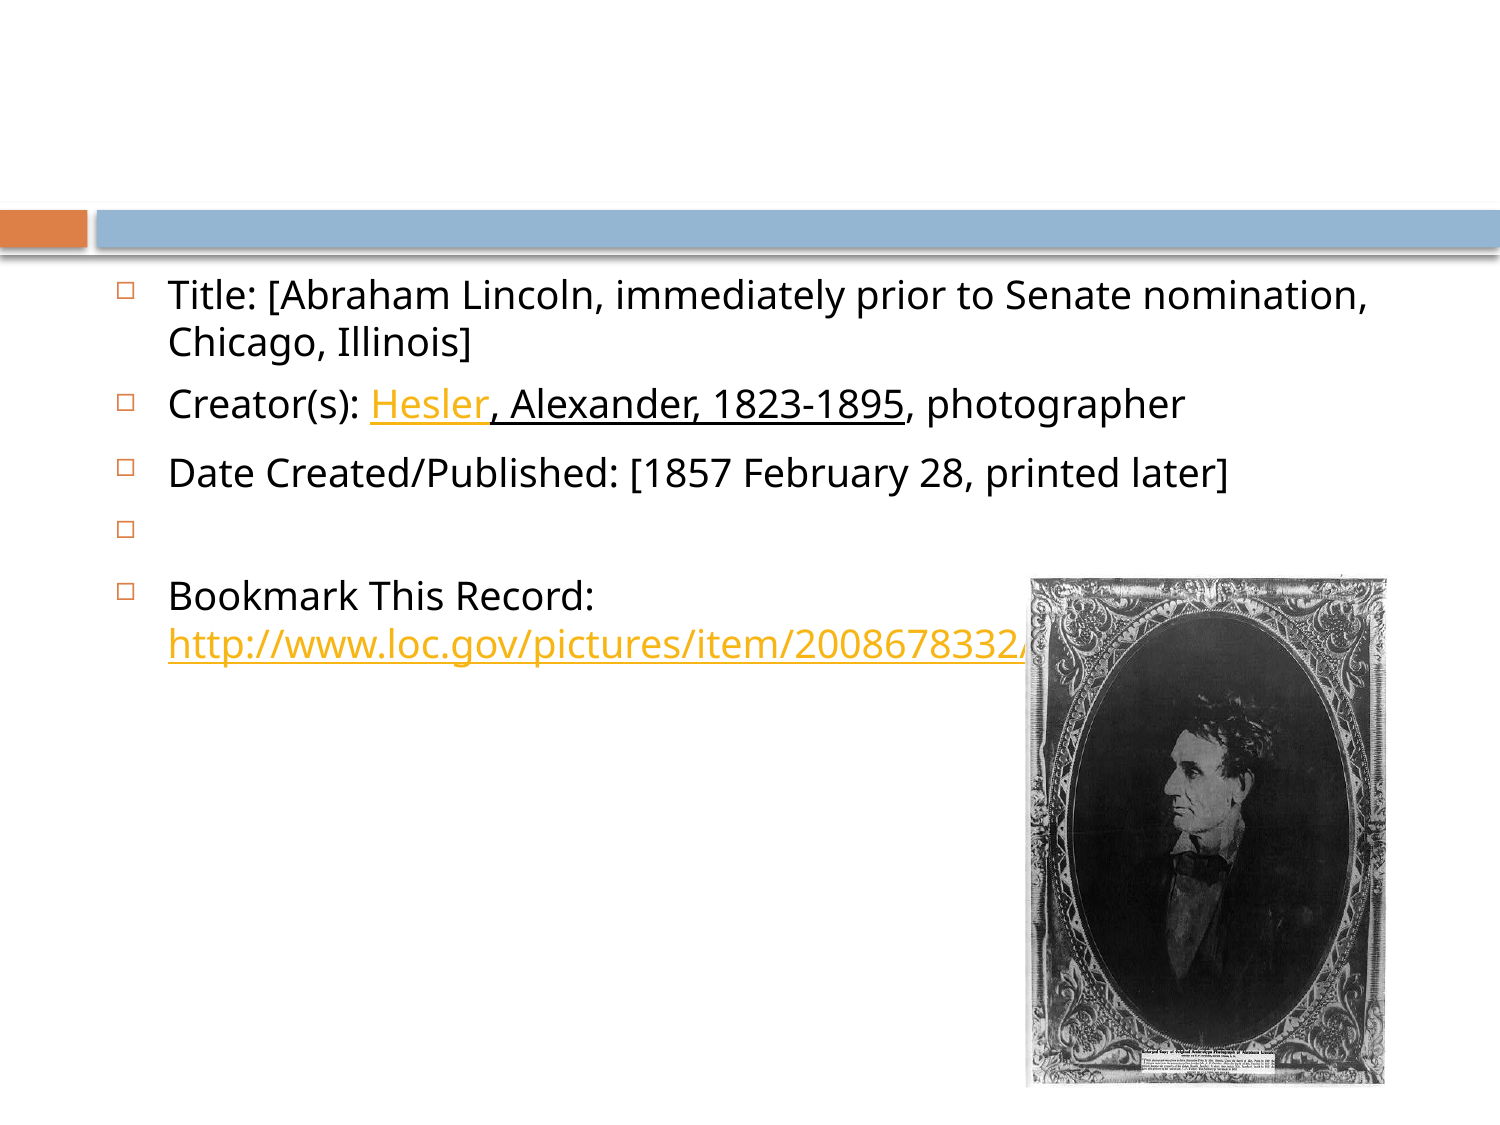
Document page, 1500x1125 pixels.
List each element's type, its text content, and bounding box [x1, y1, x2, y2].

list Title: [Abraham Lincoln, immediately prior to Senate nomination, Chicago, Illinois] Creator(s): Hesler, Alexander, 1823-1895, photographer Date Created/Published: [1857 February 28, printed later] Bookmark This Record: http://www.loc.gov/pictures/item/2008678332/ [100, 262, 1438, 1000]
picture [1024, 574, 1388, 1088]
